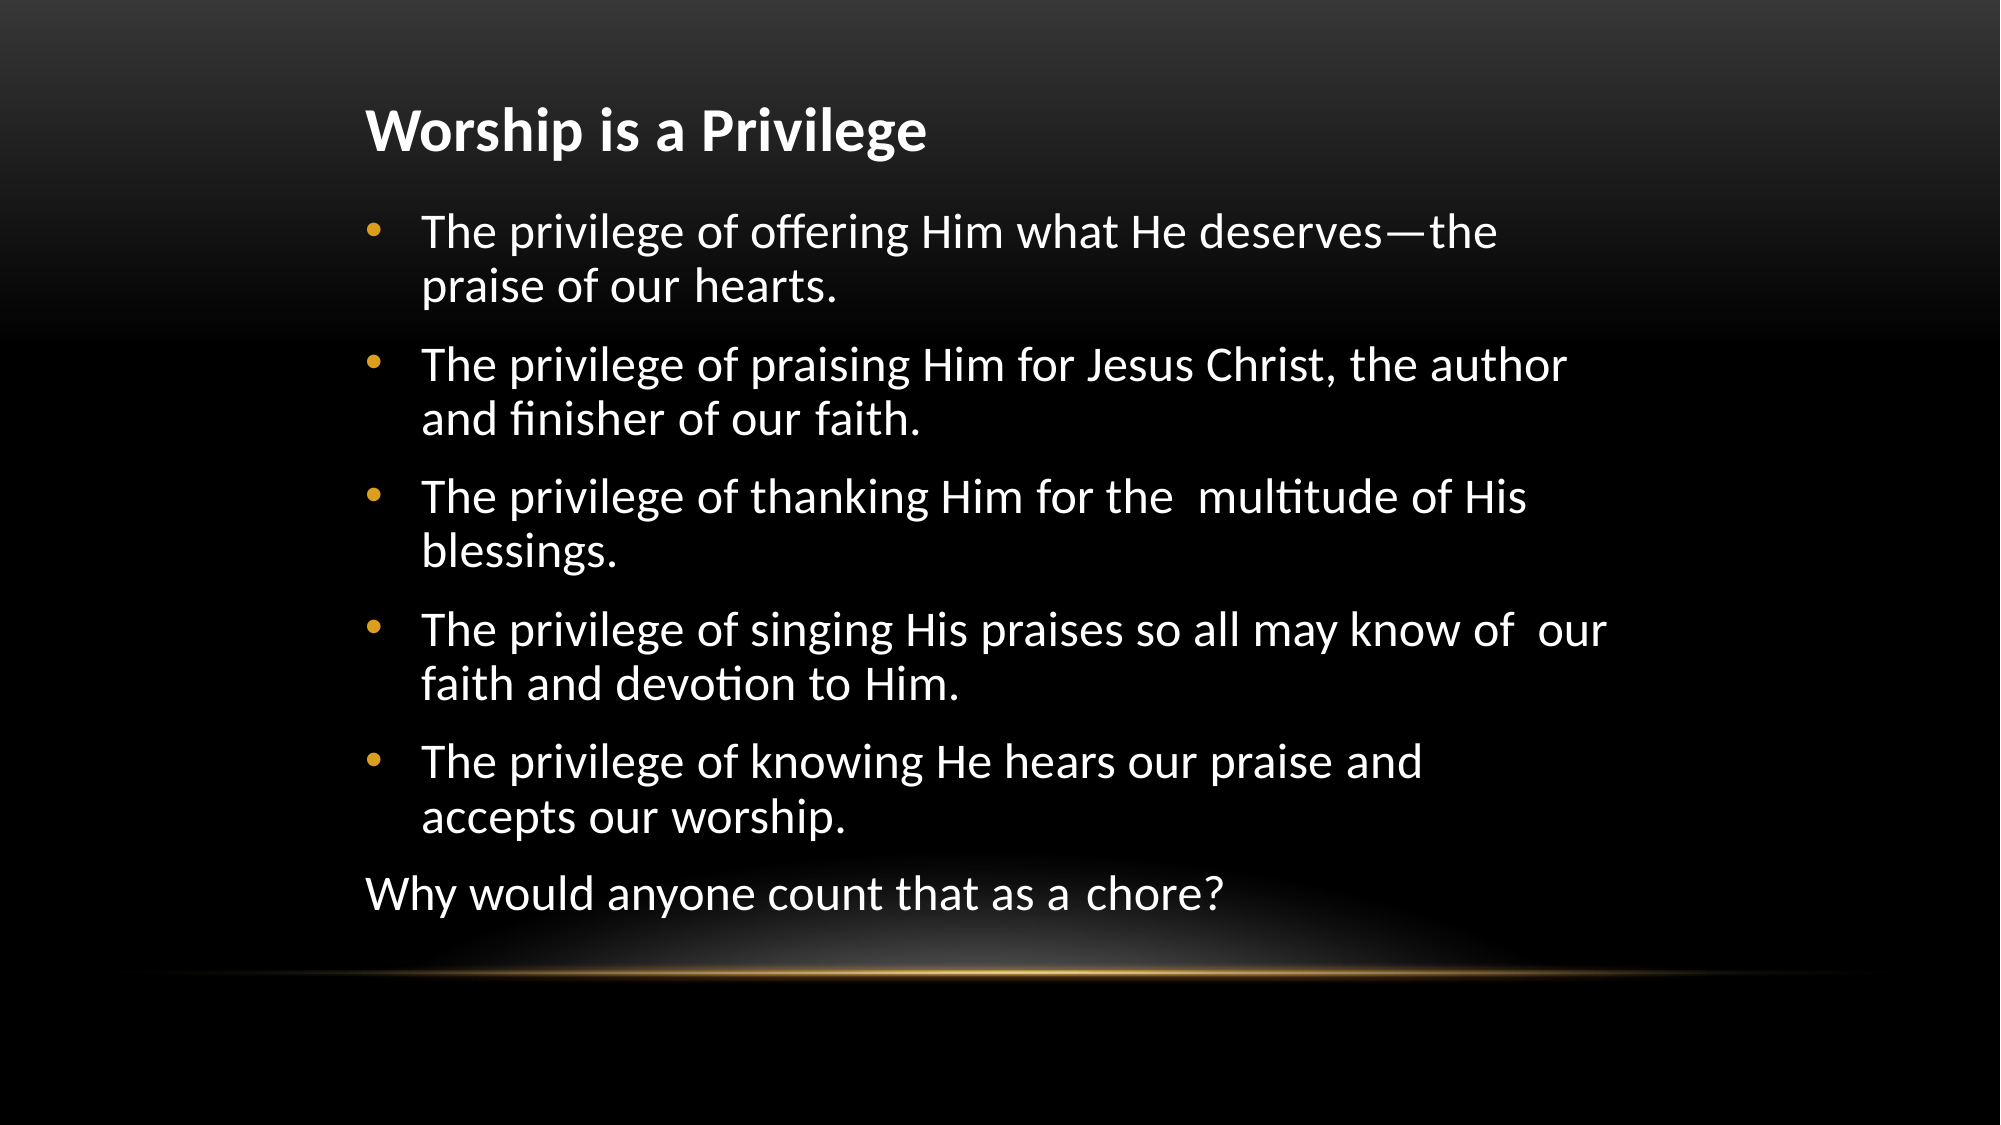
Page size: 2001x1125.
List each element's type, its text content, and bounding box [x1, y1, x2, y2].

picture [0, 0, 2000, 1125]
text_box The privilege of offering Him what He deserves—the praise of our hearts. The privilege of praising Him for Jesus Christ, the author and finisher of our faith. The privilege of thanking Him for the multitude of His blessings. The privilege of singing His praises so all may know of our faith and devotion to Him. The privilege of knowing He hears our praise and accepts our worship. Why would anyone count that as a chore? [362, 196, 1635, 921]
title Worship is a Privilege [362, 86, 1123, 196]
